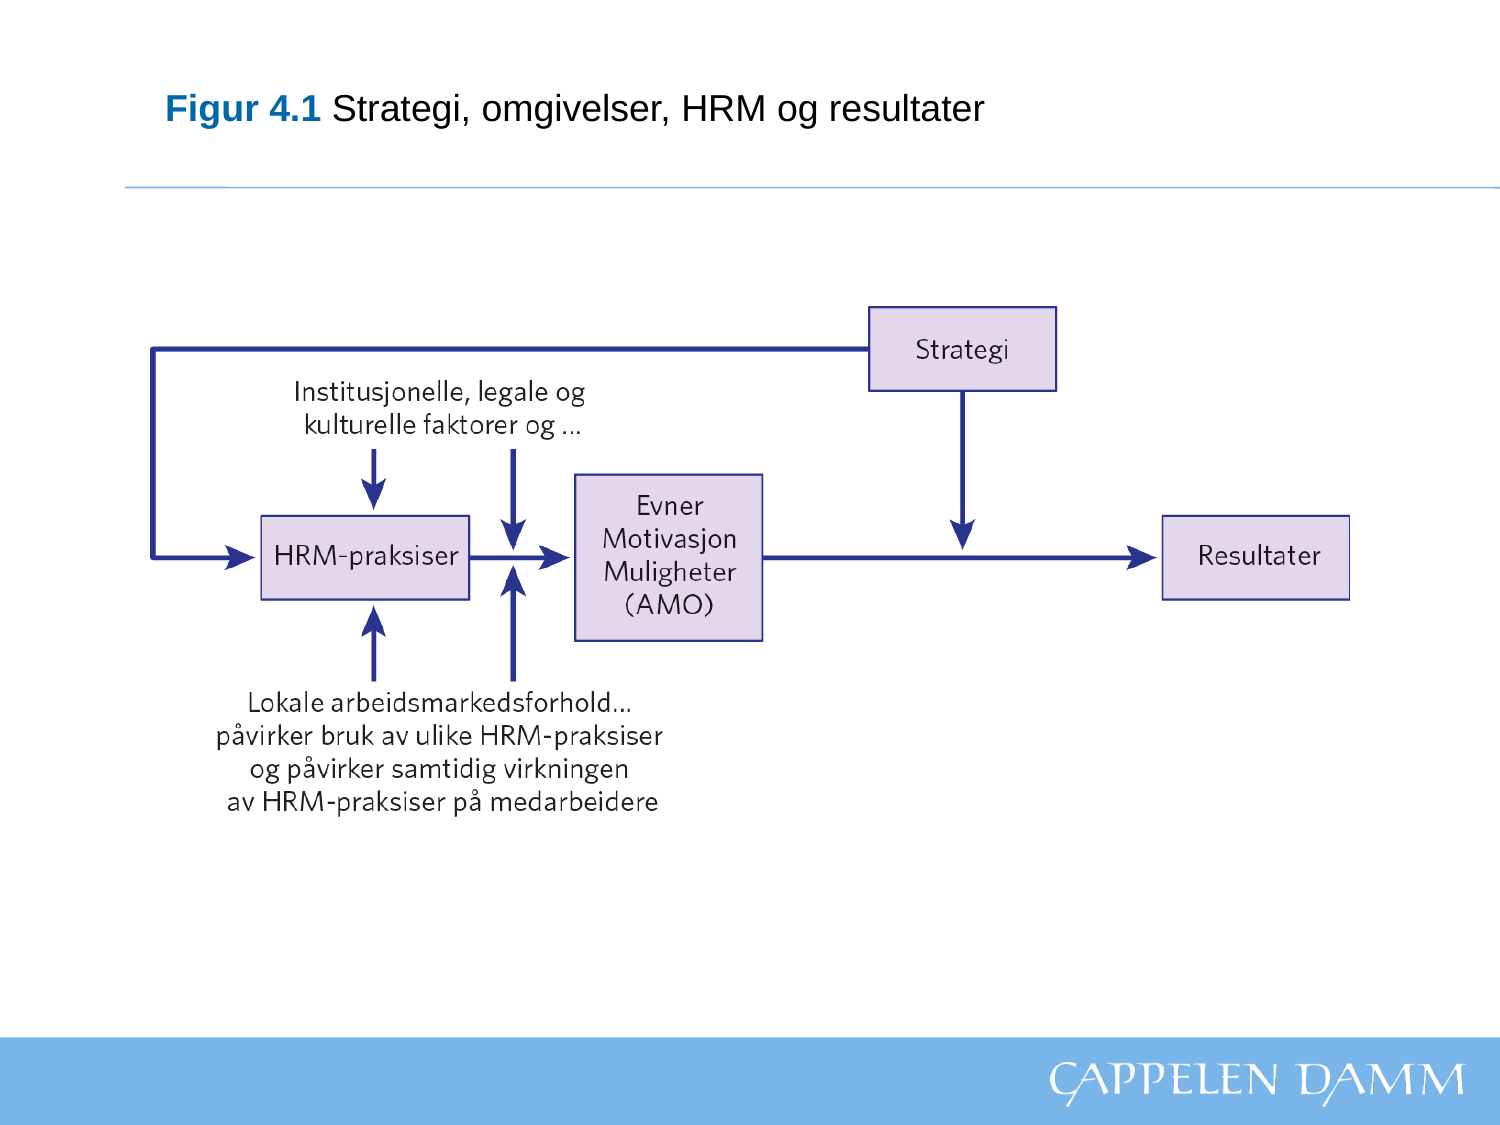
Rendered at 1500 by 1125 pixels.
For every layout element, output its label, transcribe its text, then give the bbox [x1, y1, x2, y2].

picture [1050, 1062, 1466, 1107]
text_box Figur 4.1 Strategi, omgivelser, HRM og resultater [149, 62, 1350, 245]
picture [149, 306, 1351, 819]
